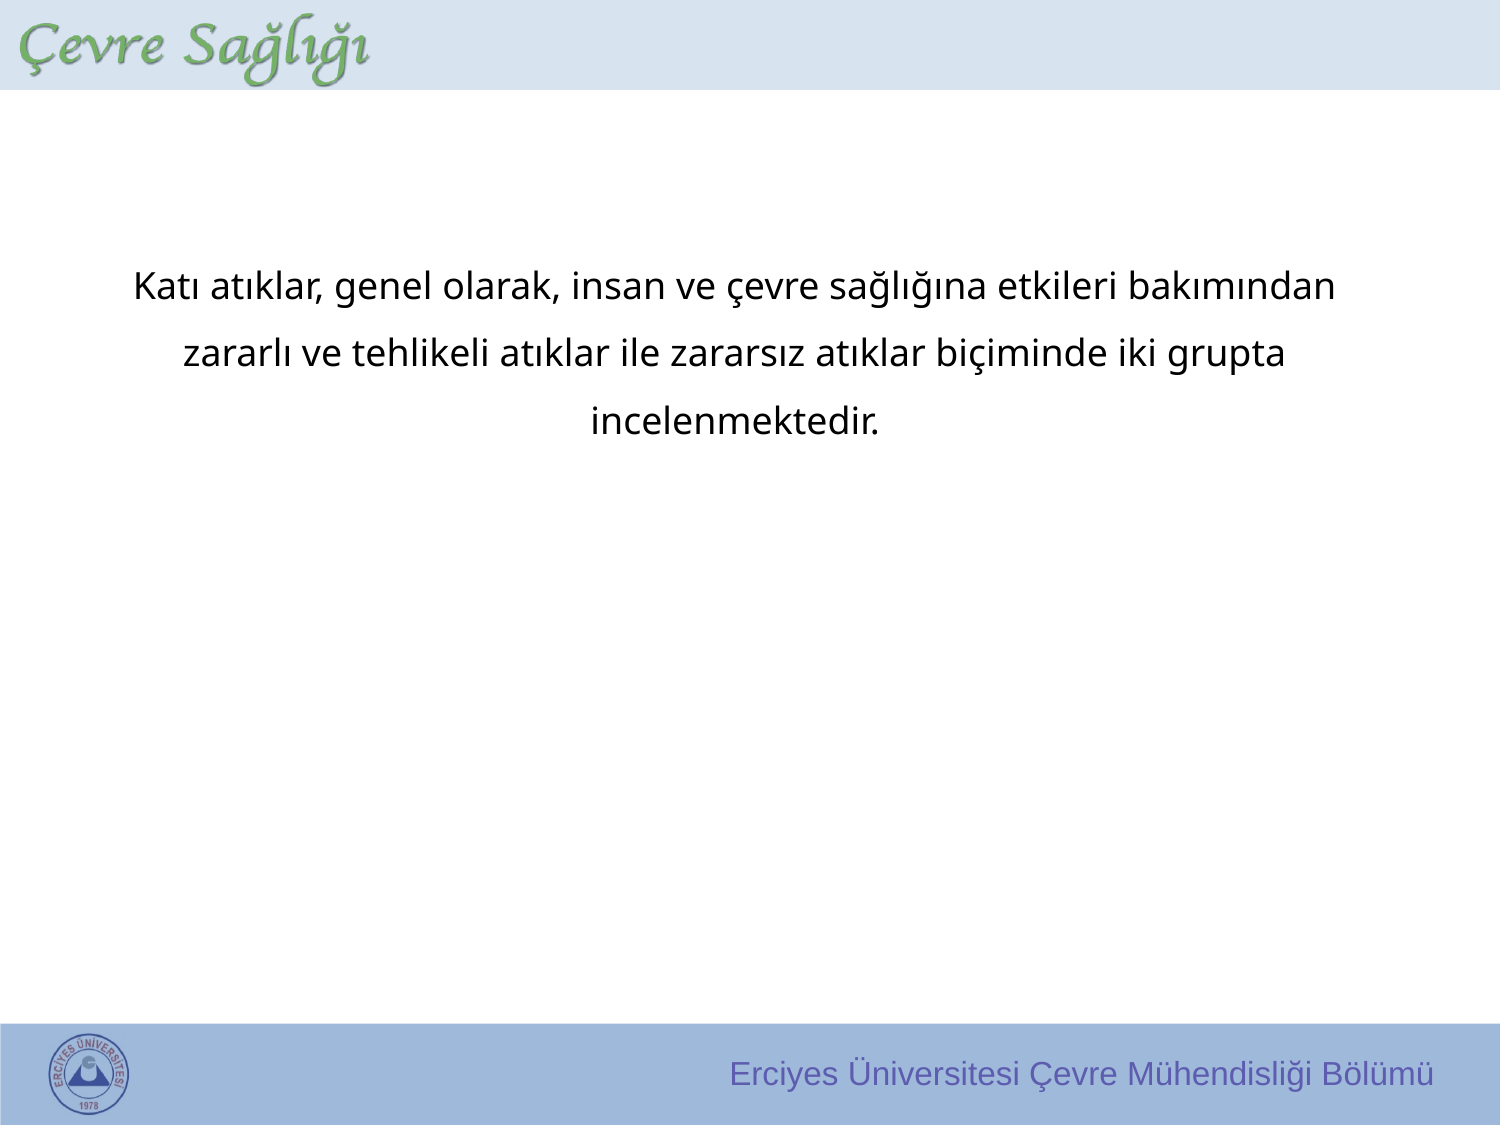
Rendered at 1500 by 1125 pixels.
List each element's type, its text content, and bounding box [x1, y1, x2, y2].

text_box [0, 1022, 1500, 1125]
picture [0, 7, 396, 91]
text_box [0, 0, 1500, 92]
text_box Katı atıklar, genel olarak, insan ve çevre sağlığına etkileri bakımından zararlı ve tehlikeli atıklar ile zararsız atıklar biçiminde iki grupta incelenmektedir. [47, 231, 1424, 449]
picture [46, 1032, 131, 1116]
